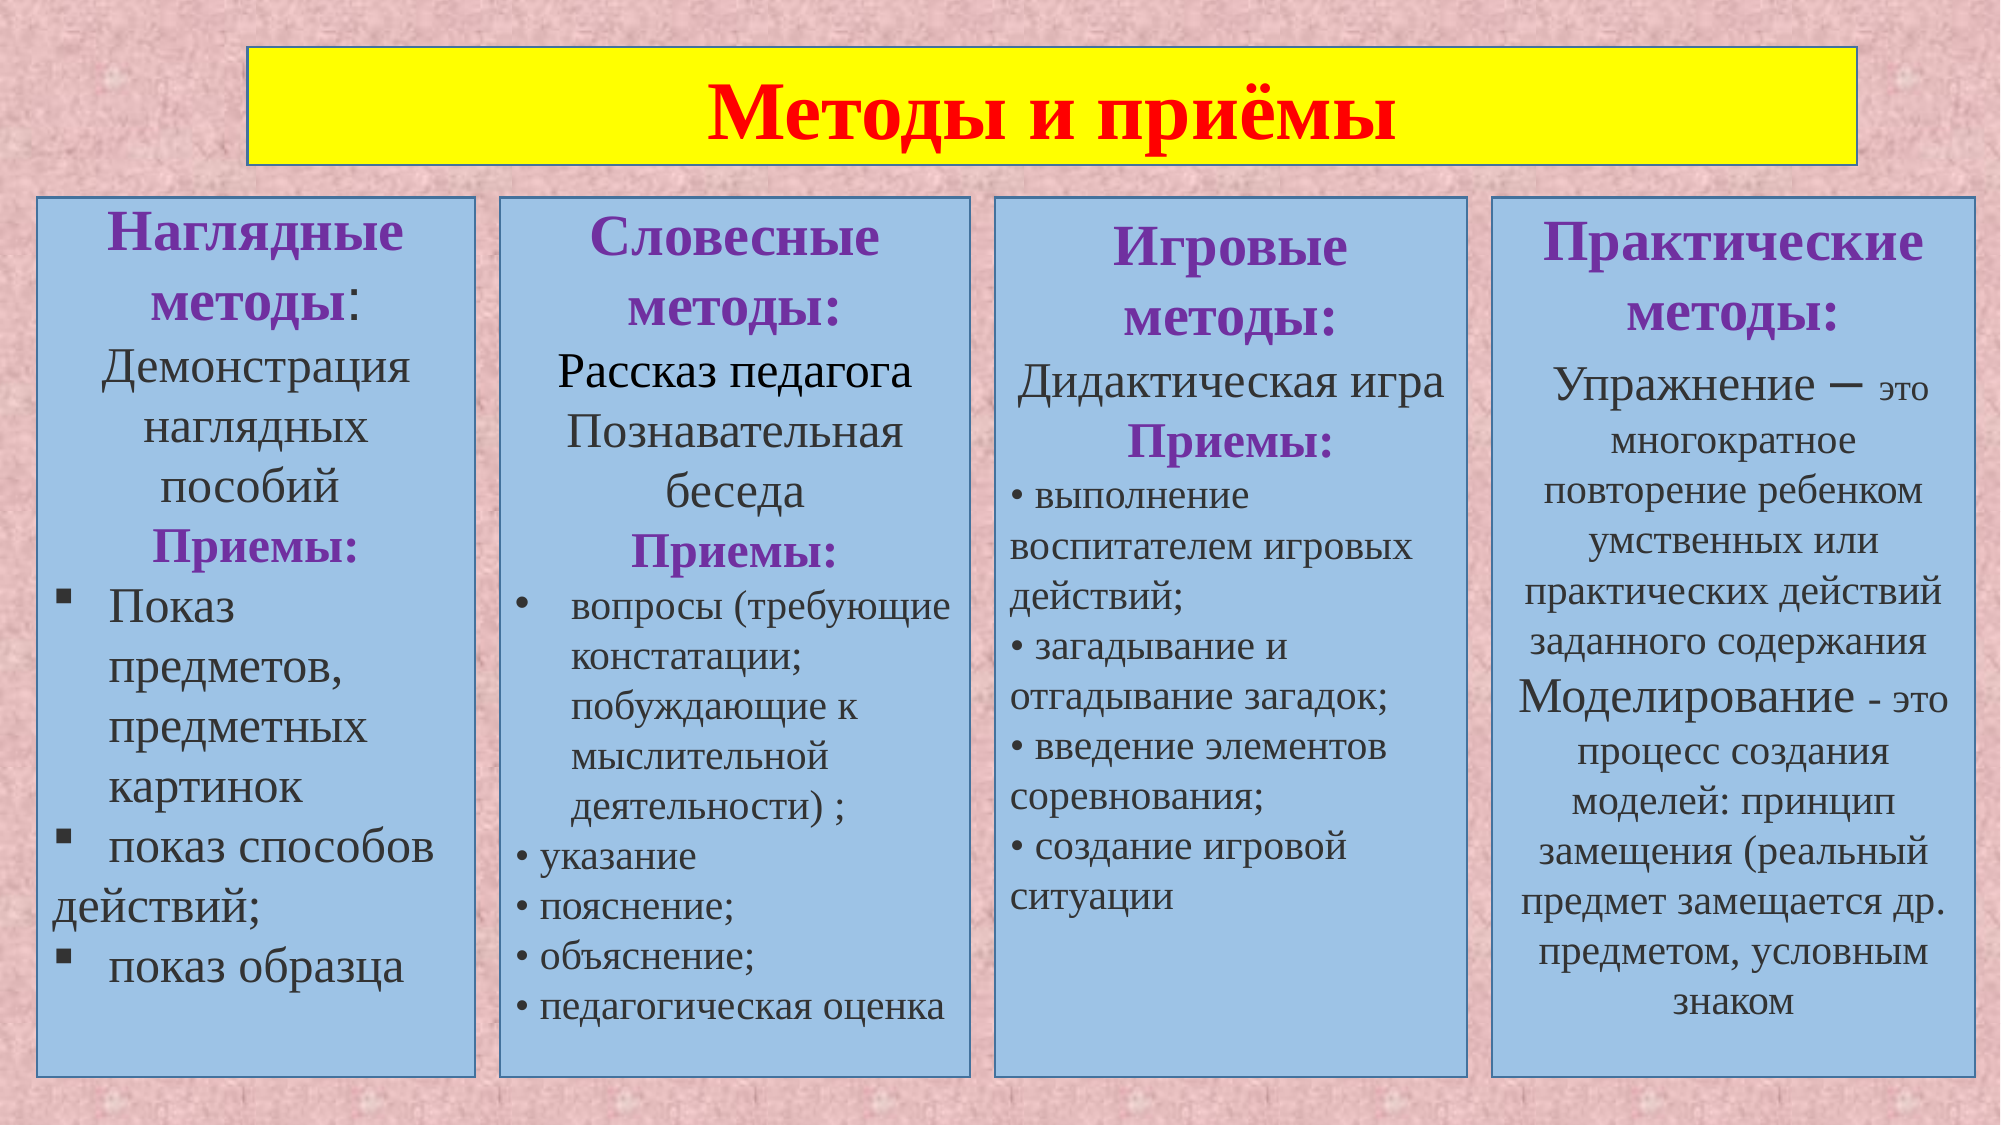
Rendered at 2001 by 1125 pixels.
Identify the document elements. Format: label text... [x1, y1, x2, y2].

text_box Практические методы: Упражнение – это многократное повторение ребенком умственных или практических действий заданного содержания Моделирование - это процесс создания моделей: принцип замещения (реальный предмет замещается др. предметом, условным знаком [1491, 196, 1976, 1078]
text_box Наглядные методы: Демонстрация наглядных пособий Приемы: Показ предметов, предметных картинок показ способов действий; показ образца [36, 196, 476, 1078]
text_box Словесные методы: Рассказ педагога Познавательная беседа Приемы: вопросы (требующие констатации; побуждающие к мыслительной деятельности) ; • указание • пояснение; • объяснение; • педагогическая оценка [499, 196, 971, 1078]
picture [0, 0, 2001, 1125]
text_box Игровые методы: Дидактическая игра Приемы: • выполнение воспитателем игровых действий; • загадывание и отгадывание загадок; • введение элементов соревнования; • создание игровой ситуации [994, 196, 1468, 1078]
text_box Методы и приёмы [246, 46, 1858, 166]
